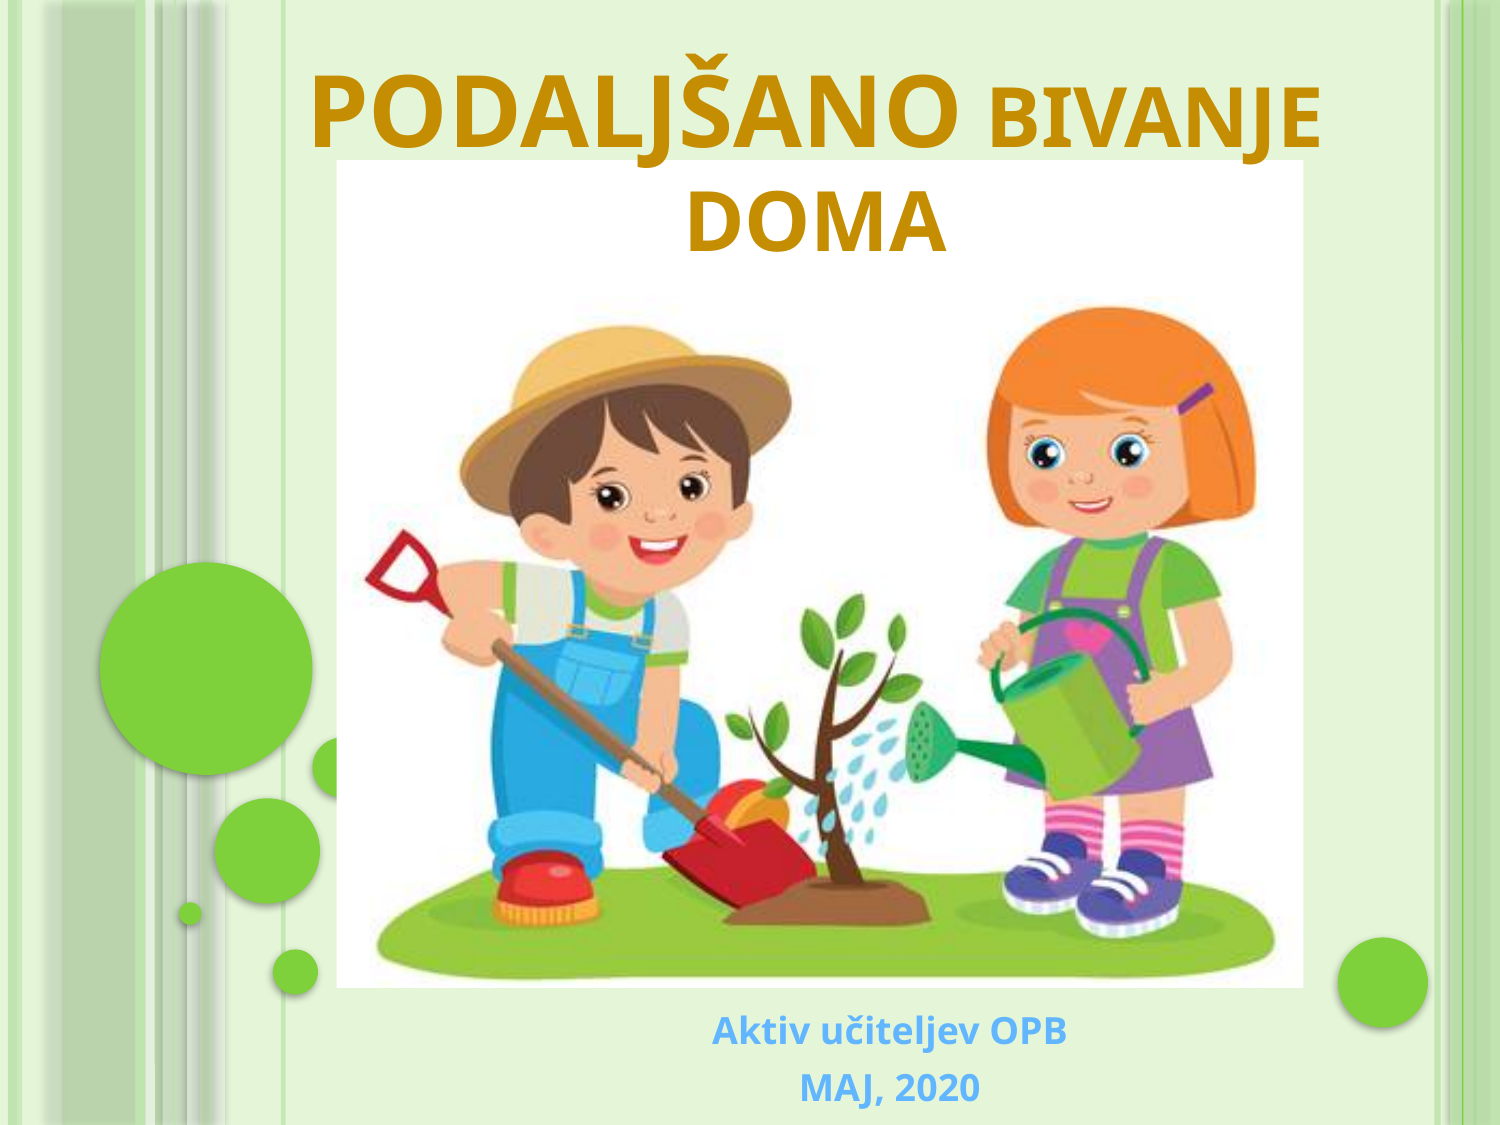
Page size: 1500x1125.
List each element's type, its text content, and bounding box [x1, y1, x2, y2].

picture [336, 160, 1304, 989]
title PODALJŠANO BIVANJE DOMA [253, 30, 1376, 276]
subtitle Aktiv učiteljev OPB MAJ, 2020 [383, 999, 1397, 1125]
